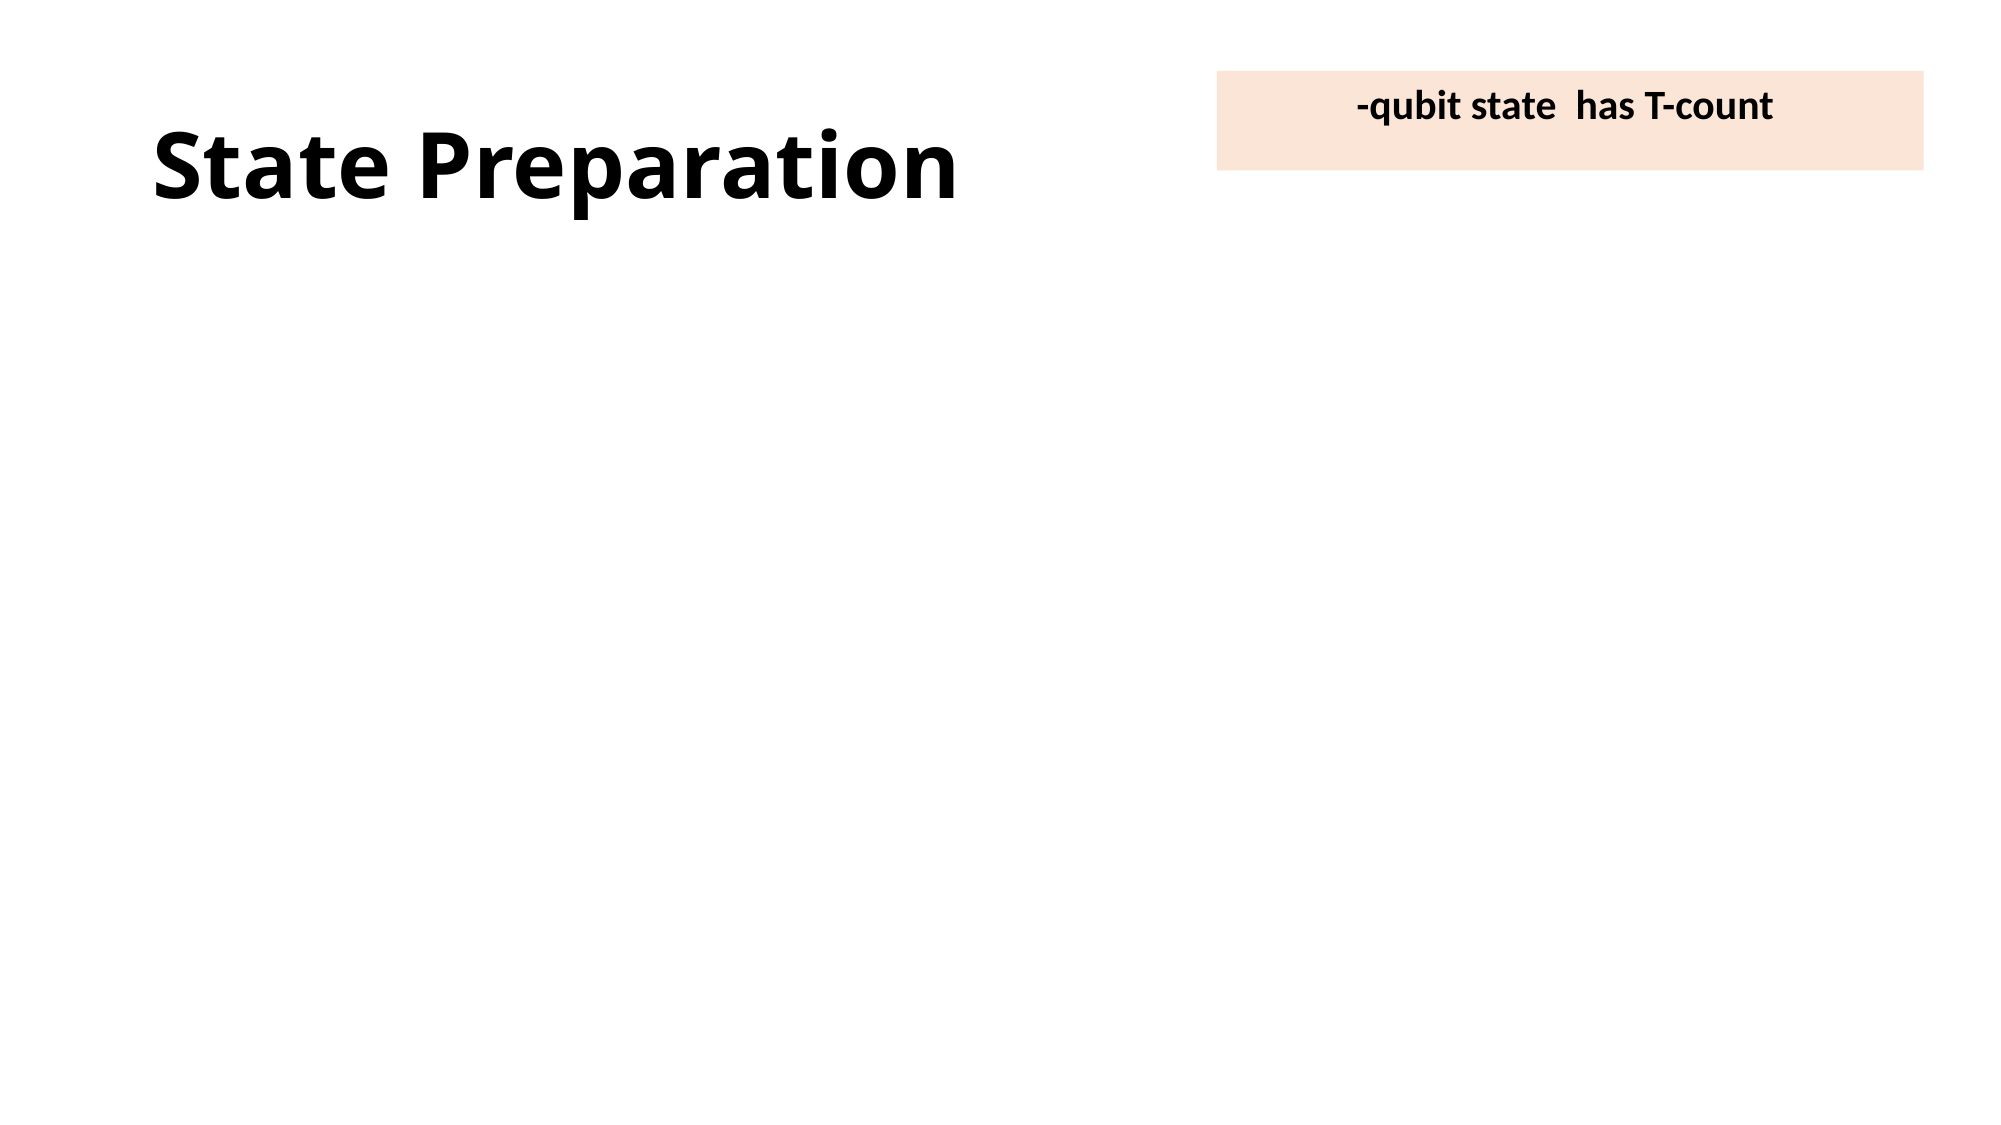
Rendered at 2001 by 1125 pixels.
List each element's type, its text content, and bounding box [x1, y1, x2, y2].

title State Preparation [137, 59, 1863, 278]
